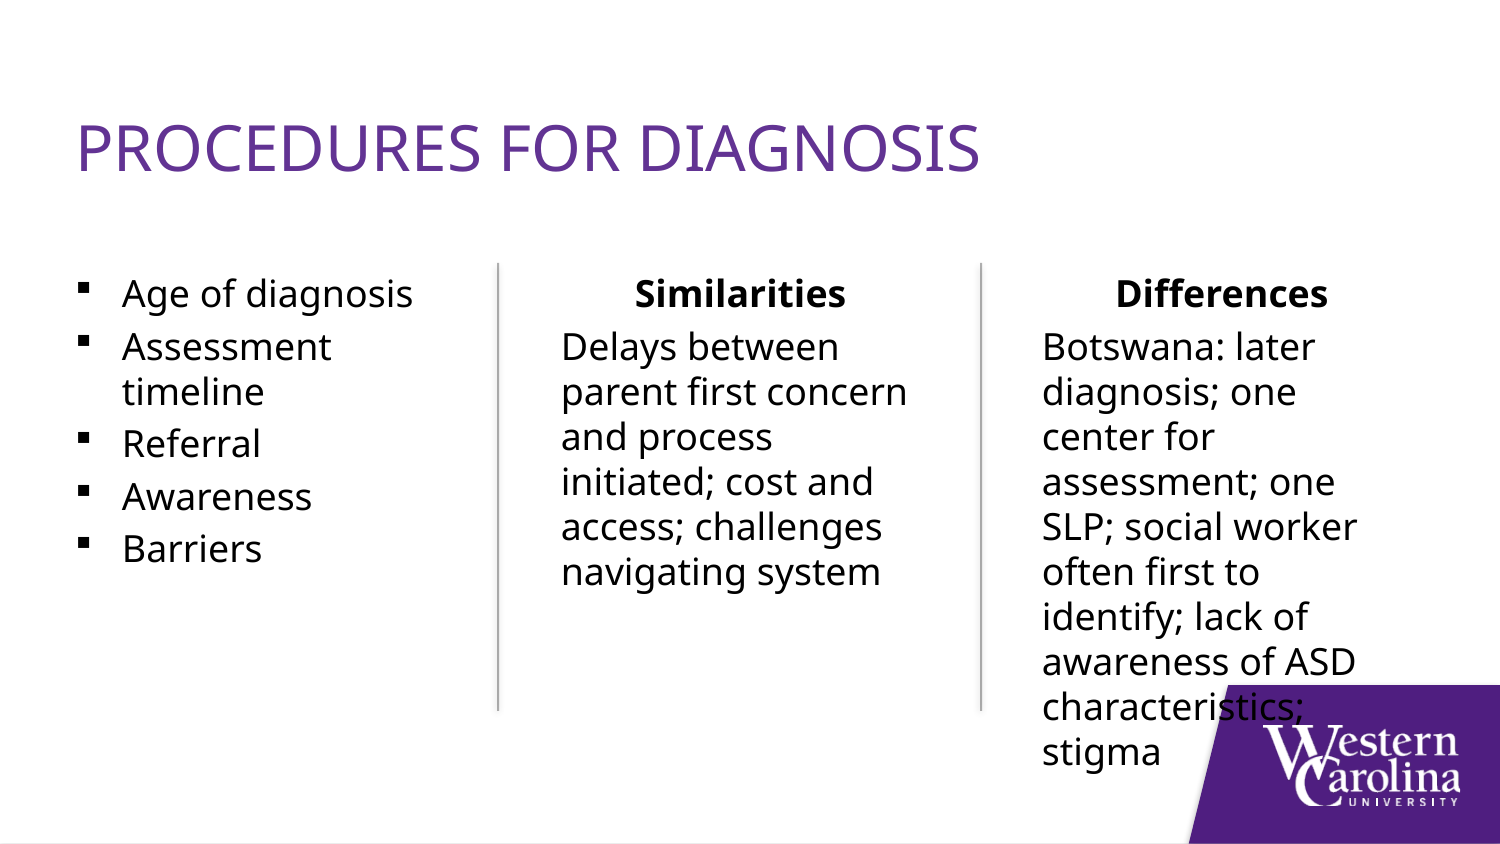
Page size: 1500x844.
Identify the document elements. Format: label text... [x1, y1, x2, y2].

list Differences Botswana: later diagnosis; one center for assessment; one SLP; social worker often first to identify; lack of awareness of ASD characteristics; stigma [1026, 262, 1417, 702]
list Procedures for diagnosis [60, 75, 1455, 231]
list Age of diagnosis Assessment timeline Referral Awareness Barriers [60, 262, 450, 702]
list Similarities Delays between parent first concern and process initiated; cost and access; challenges navigating system [545, 262, 936, 702]
